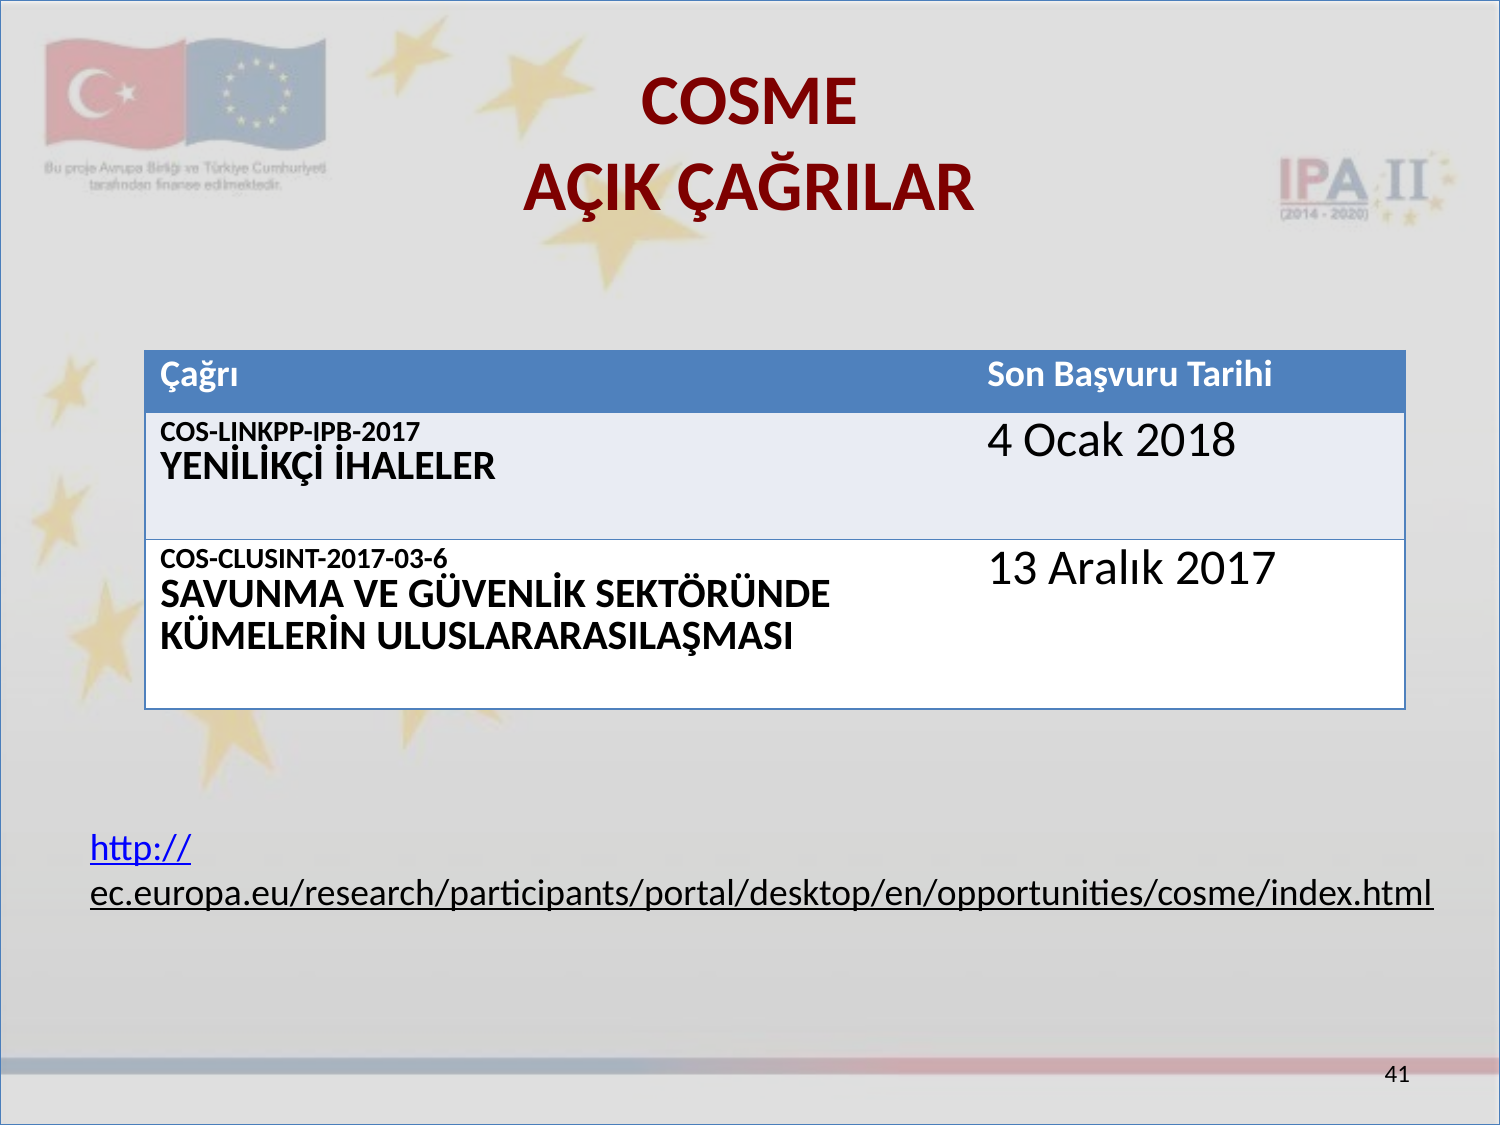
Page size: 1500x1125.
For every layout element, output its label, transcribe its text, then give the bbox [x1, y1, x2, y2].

table_cell COS-LINKPP-IPB-2017 YENİLİKÇİ İHALELER [146, 413, 972, 539]
title COSME AÇIK ÇAĞRILAR [75, 45, 1425, 233]
table_cell COS-CLUSINT-2017-03-6 SAVUNMA VE GÜVENLİK SEKTÖRÜNDE KÜMELERİN ULUSLARARASILAŞMASI [146, 540, 972, 708]
table_cell 13 Aralık 2017 [972, 540, 1404, 708]
table_header Son Başvuru Tarihi [972, 352, 1404, 411]
table_header Çağrı [146, 352, 972, 411]
slide_number 41 [1074, 1042, 1425, 1103]
table_cell 4 Ocak 2018 [972, 413, 1404, 539]
text_box http://ec.europa.eu/research/participants/portal/desktop/en/opportunities/cosme/index.html [75, 815, 1487, 921]
